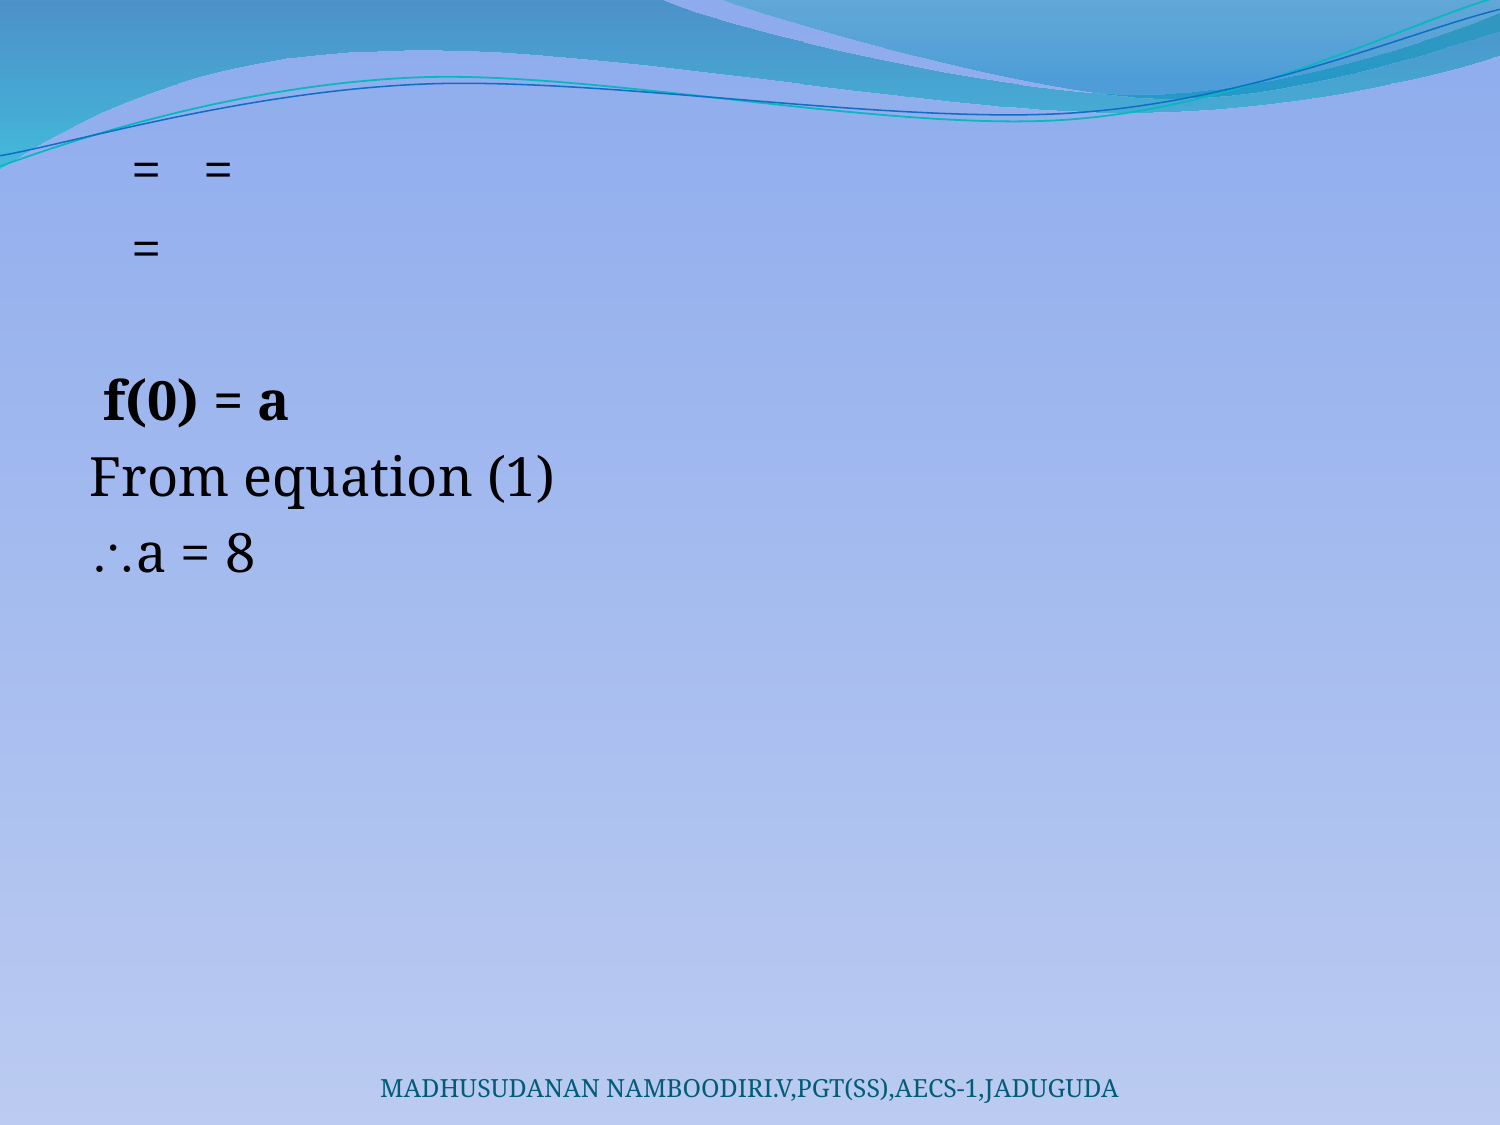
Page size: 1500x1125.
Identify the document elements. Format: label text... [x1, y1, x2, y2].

footer MADHUSUDANAN NAMBOODIRI.V,PGT(SS),AECS-1,JADUGUDA [0, 1042, 1500, 1103]
